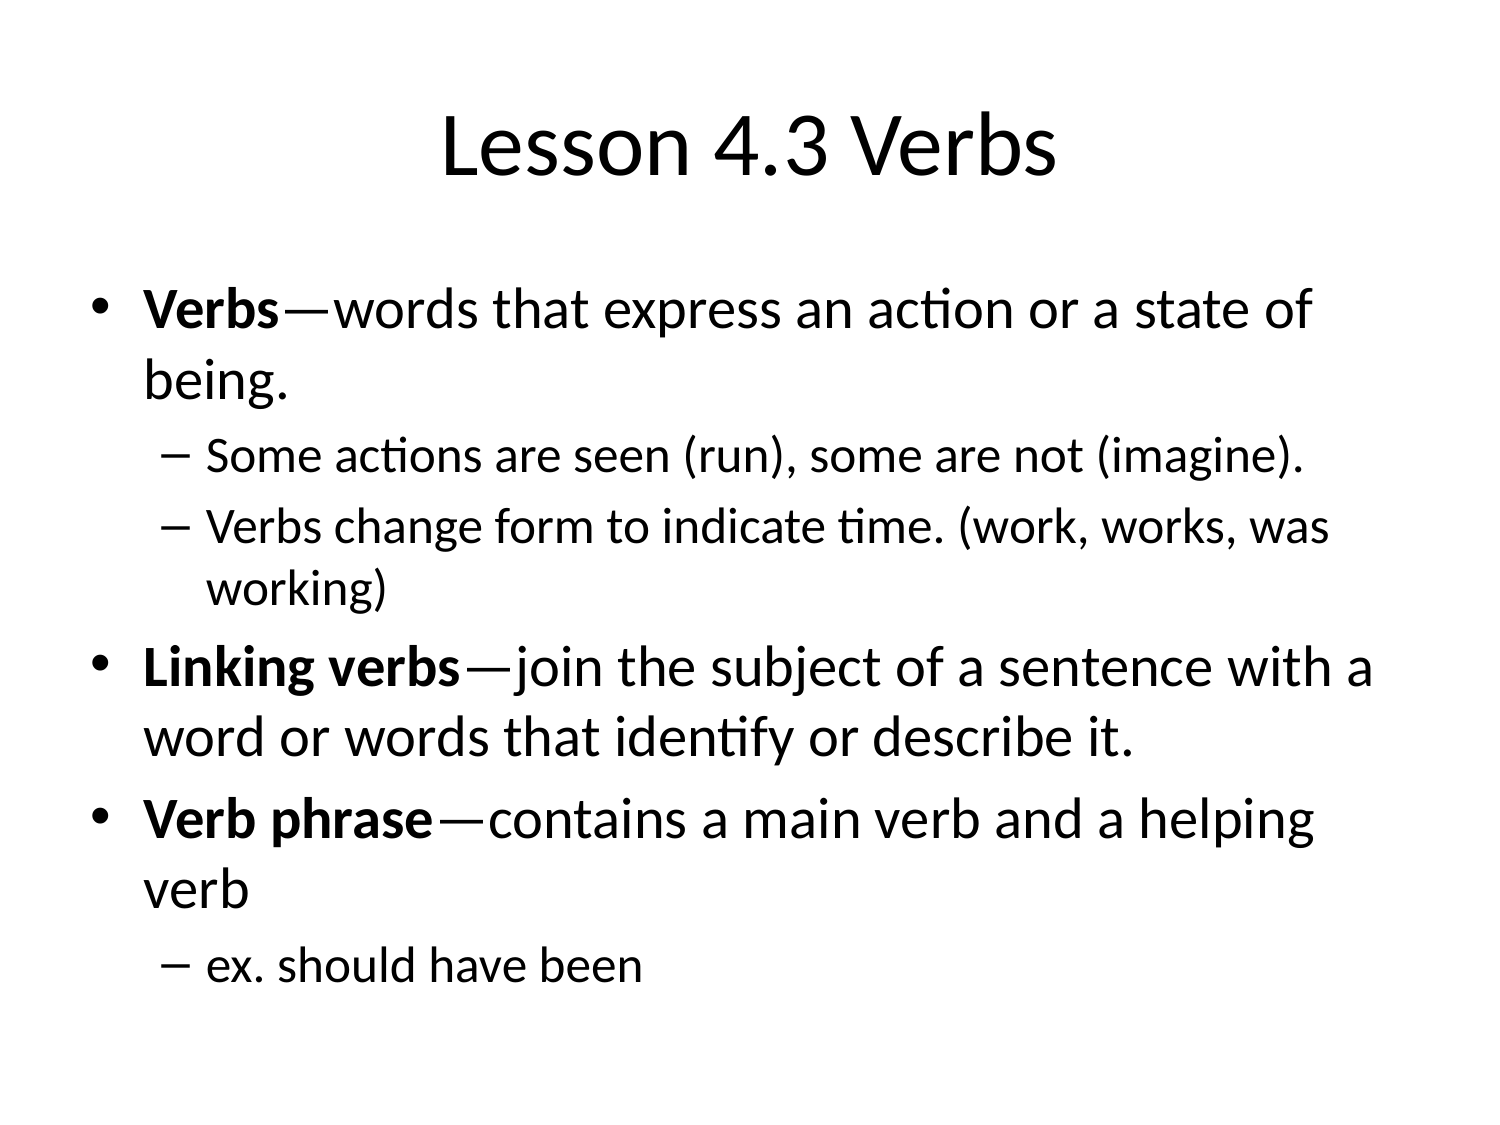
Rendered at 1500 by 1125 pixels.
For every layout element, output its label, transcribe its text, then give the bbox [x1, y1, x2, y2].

title Lesson 4.3 Verbs [75, 45, 1425, 233]
list Verbs—words that express an action or a state of being. Some actions are seen (run), some are not (imagine). Verbs change form to indicate time. (work, works, was working) Linking verbs—join the subject of a sentence with a word or words that identify or describe it. Verb phrase—contains a main verb and a helping verb ex. should have been [75, 262, 1425, 1005]
